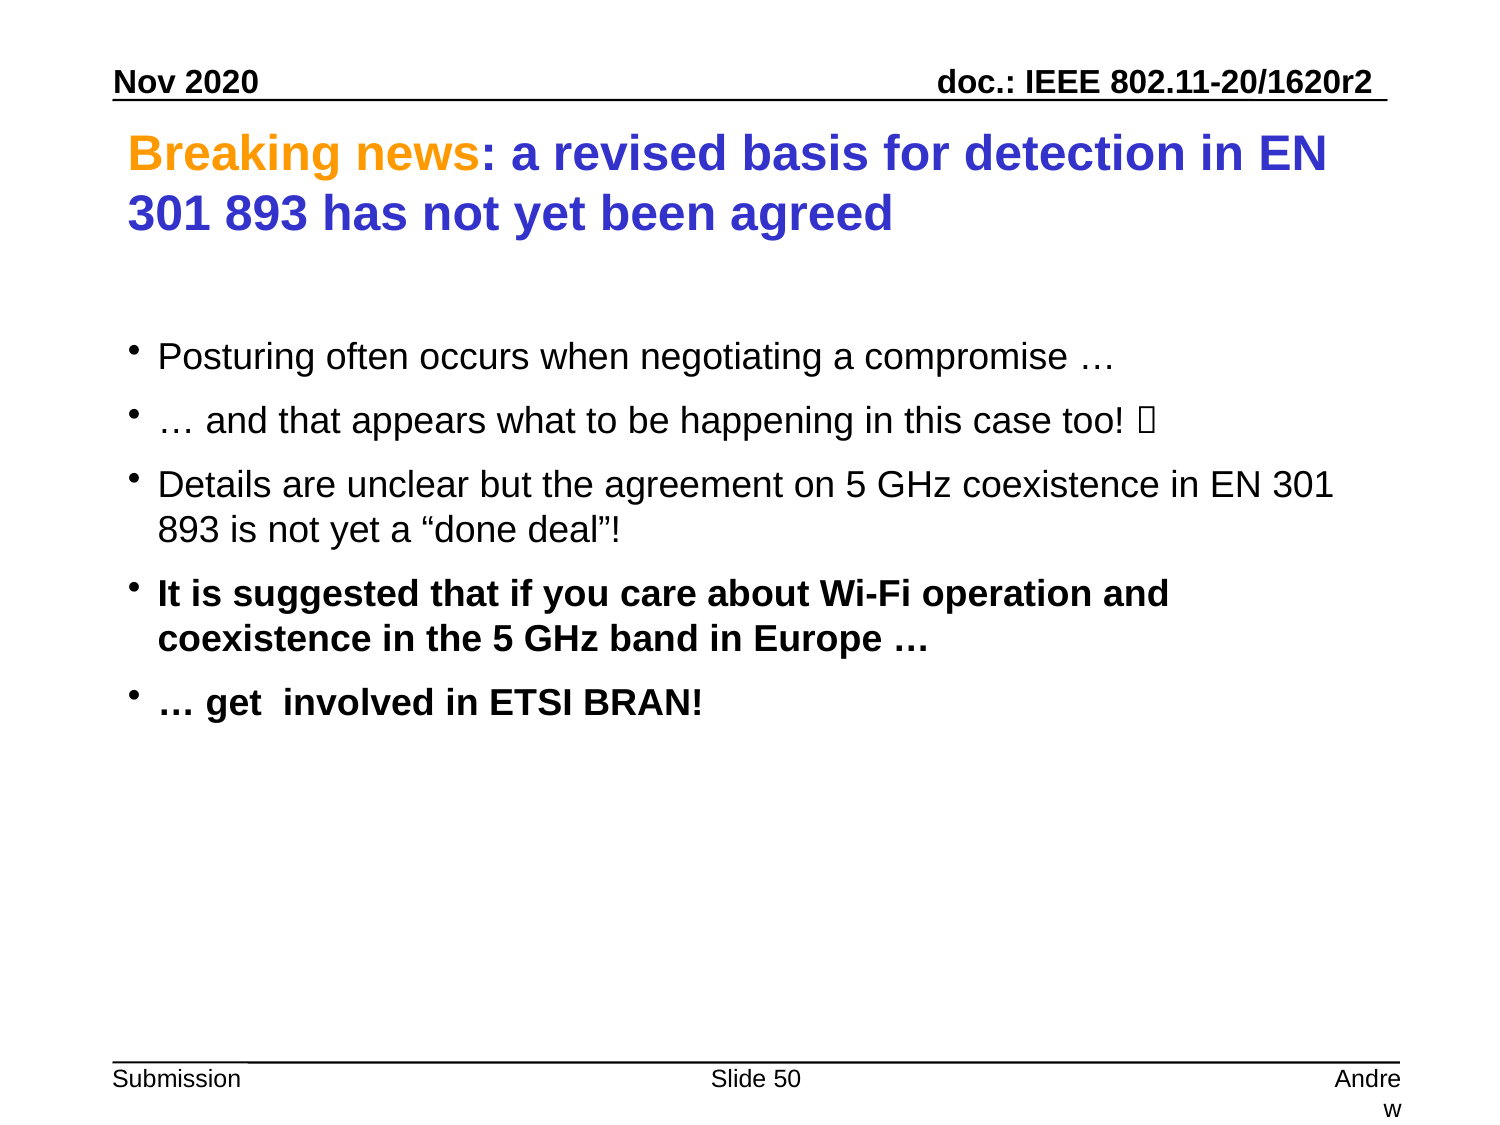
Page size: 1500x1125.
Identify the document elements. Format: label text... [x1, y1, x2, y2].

footer Andrew Myles, Cisco [1320, 1061, 1402, 1093]
list Posturing often occurs when negotiating a compromise … … and that appears what to be happening in this case too!  Details are unclear but the agreement on 5 GHz coexistence in EN 301 893 is not yet a “done deal”! It is suggested that if you care about Wi-Fi operation and coexistence in the 5 GHz band in Europe … … get involved in ETSI BRAN! [112, 324, 1388, 1000]
title Breaking news: a revised basis for detection in EN 301 893 has not yet been agreed [112, 112, 1388, 288]
slide_number Slide 50 [709, 1061, 803, 1093]
